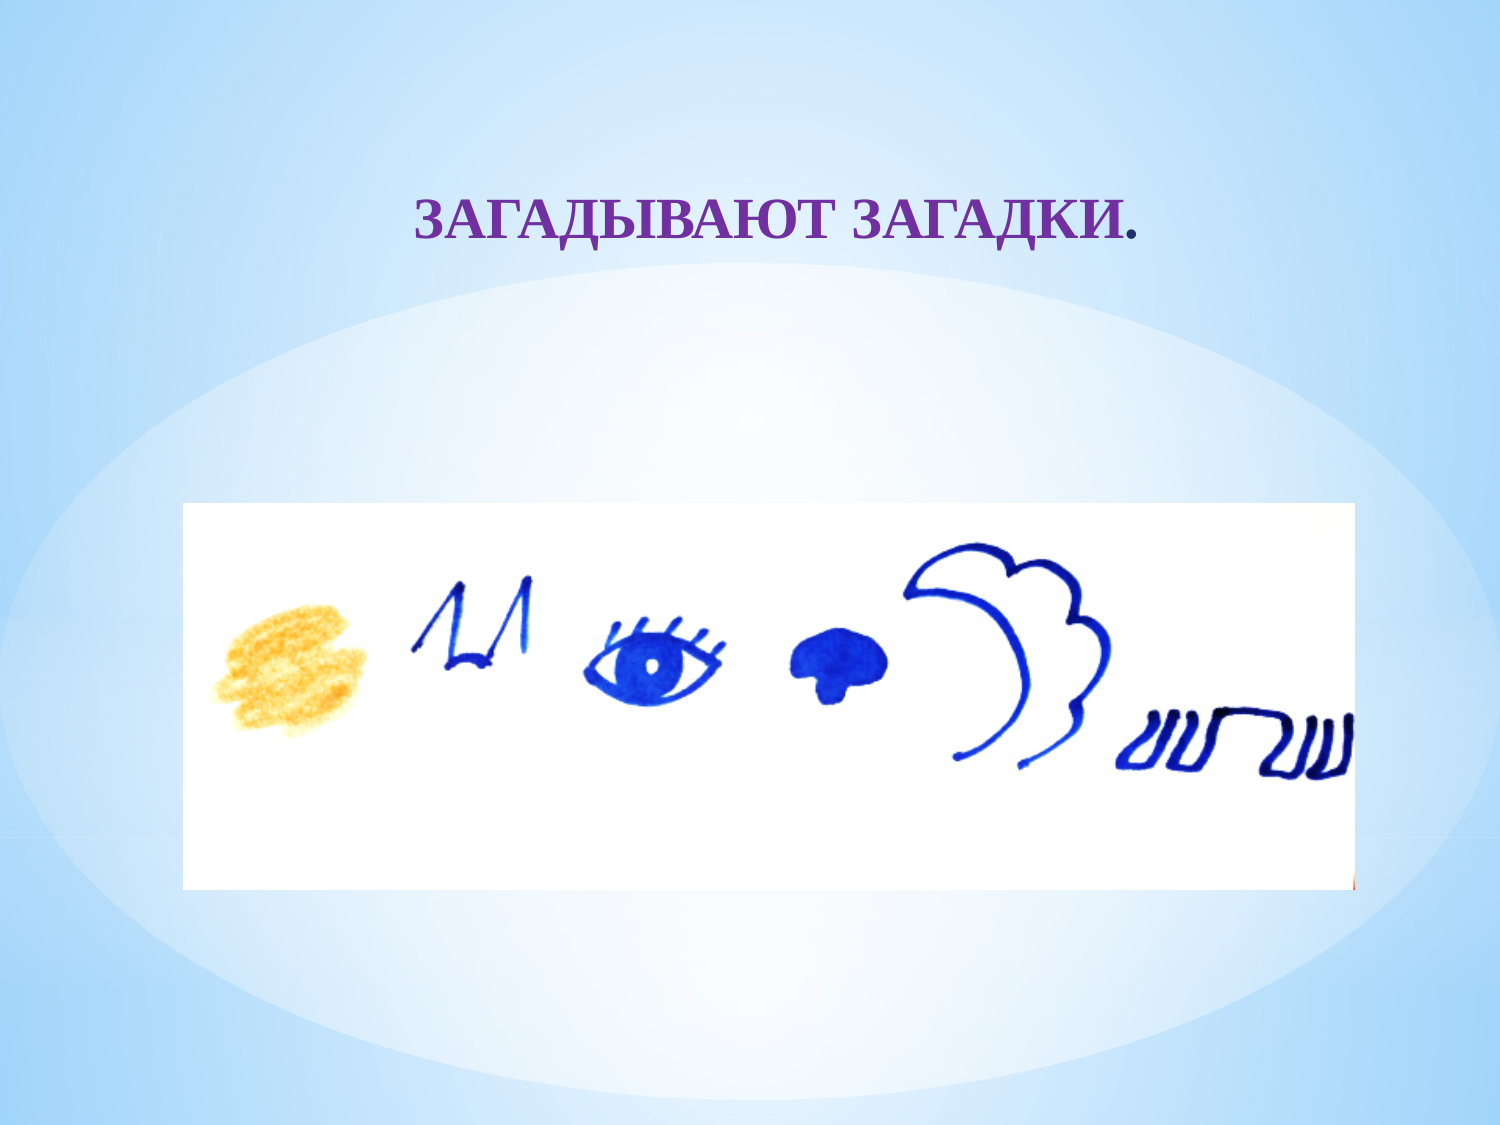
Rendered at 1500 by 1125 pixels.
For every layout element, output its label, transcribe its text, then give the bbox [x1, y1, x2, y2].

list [182, 503, 1356, 890]
title ЗАГАДЫВАЮТ ЗАГАДКИ. [242, 172, 1311, 361]
